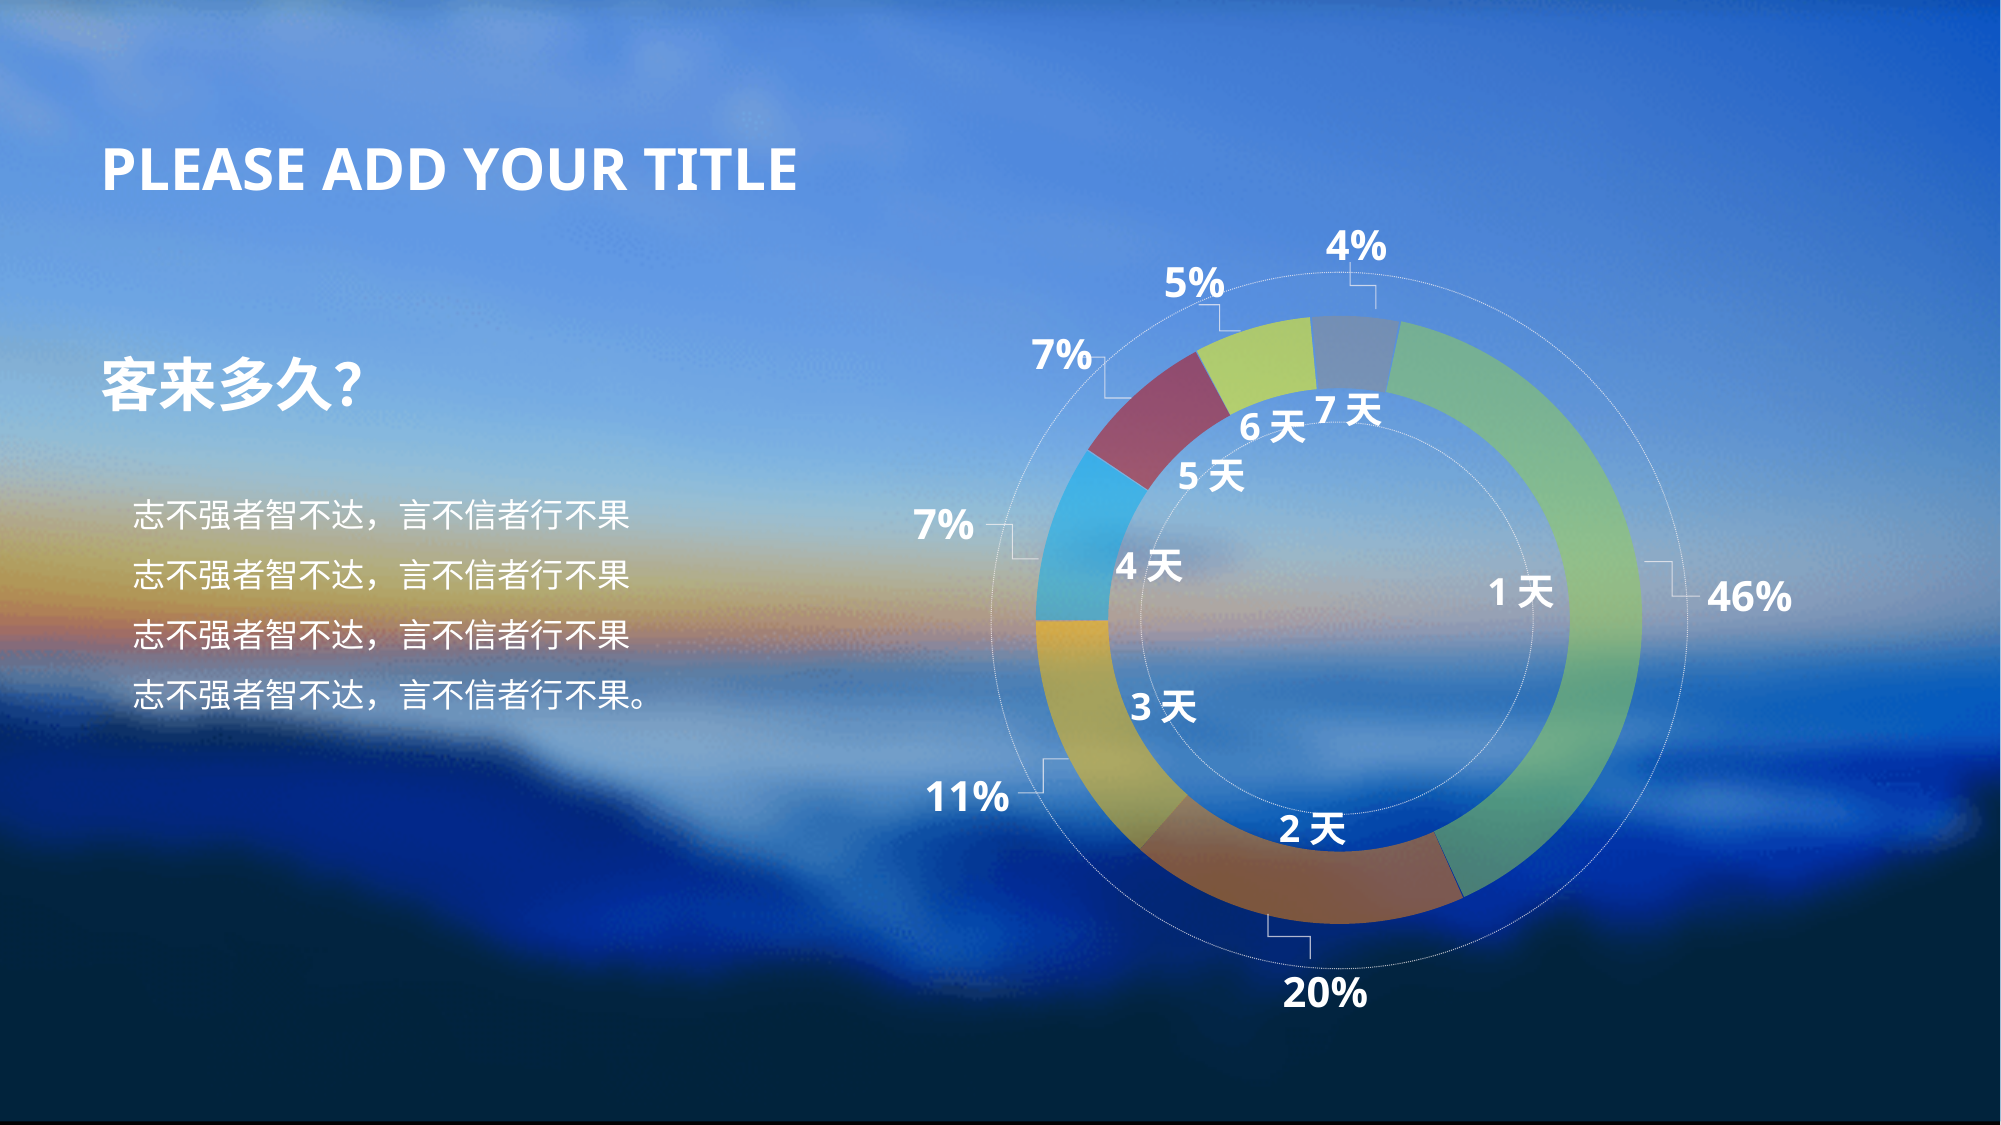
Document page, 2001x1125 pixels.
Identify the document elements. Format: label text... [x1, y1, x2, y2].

picture [0, 0, 2001, 1125]
text_box 志不强者智不达，言不信者行不果志不强者智不达，言不信者行不果志不强者智不达，言不信者行不果志不强者智不达，言不信者行不果。 [117, 467, 658, 722]
text_box PLEASE ADD YOUR TITLE [85, 125, 971, 210]
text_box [898, 210, 1820, 1025]
text_box 客来多久？ [86, 340, 408, 426]
